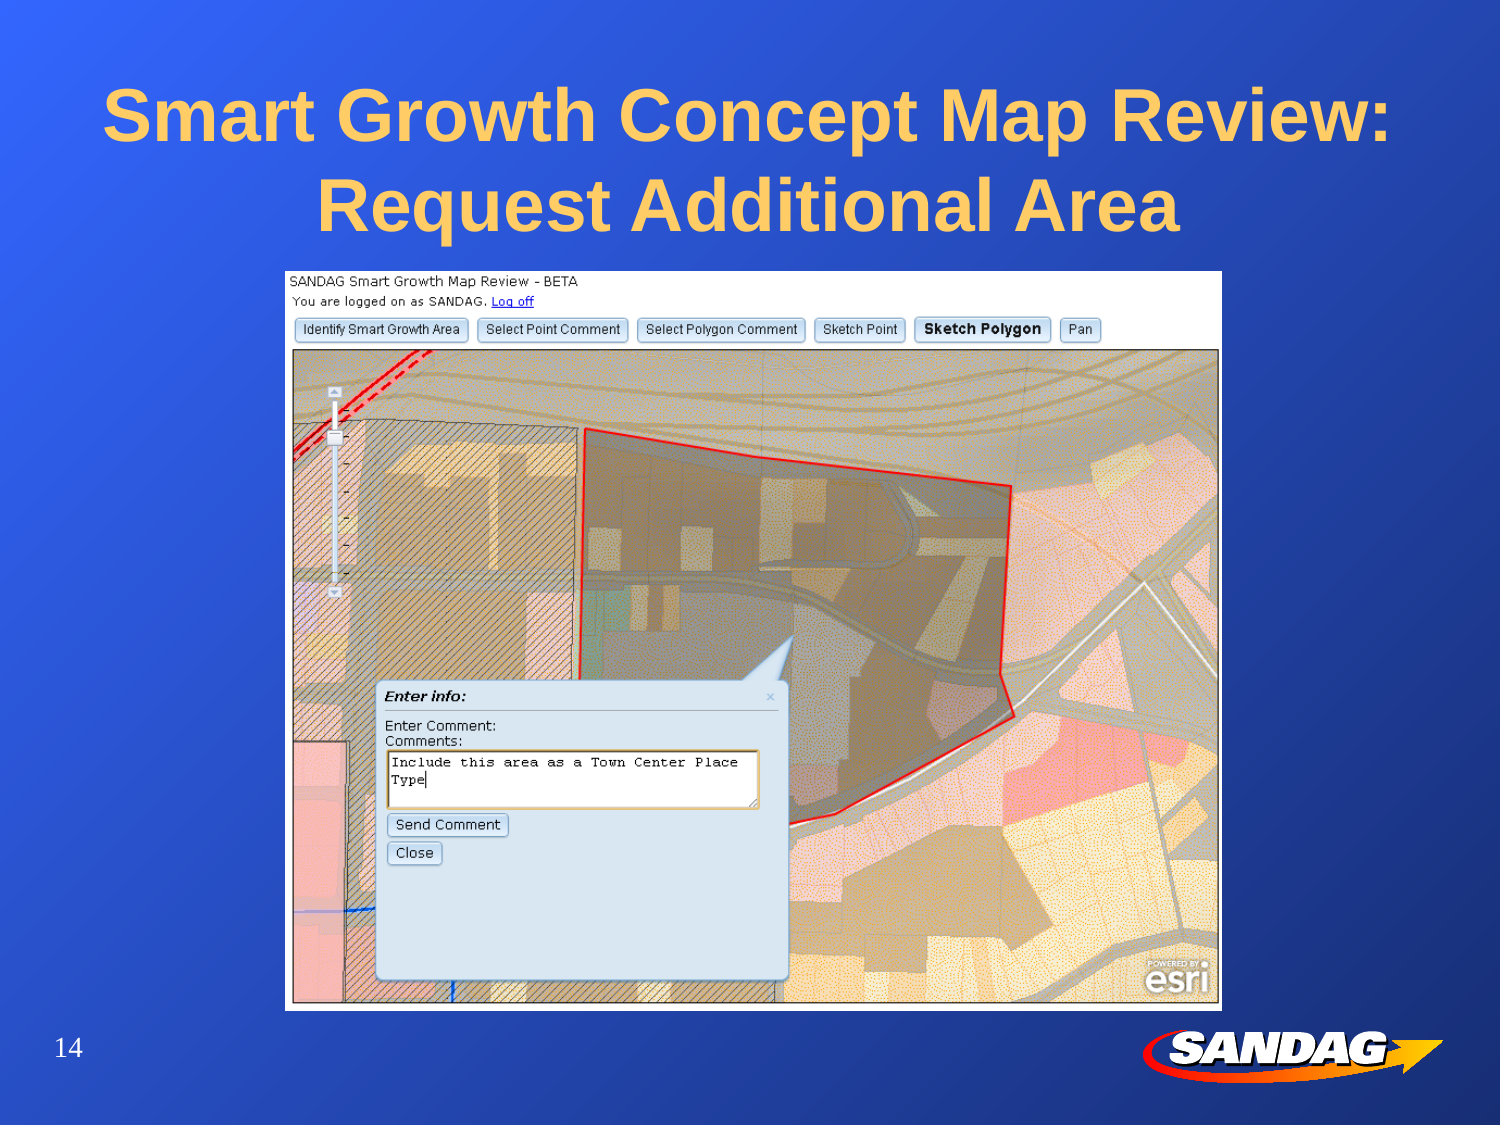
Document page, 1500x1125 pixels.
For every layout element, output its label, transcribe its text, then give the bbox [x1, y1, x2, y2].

slide_number 14 [0, 1020, 99, 1099]
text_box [1142, 1029, 1444, 1083]
title Smart Growth Concept Map Review: Request Additional Area [53, 87, 1444, 225]
picture [284, 271, 1222, 1012]
